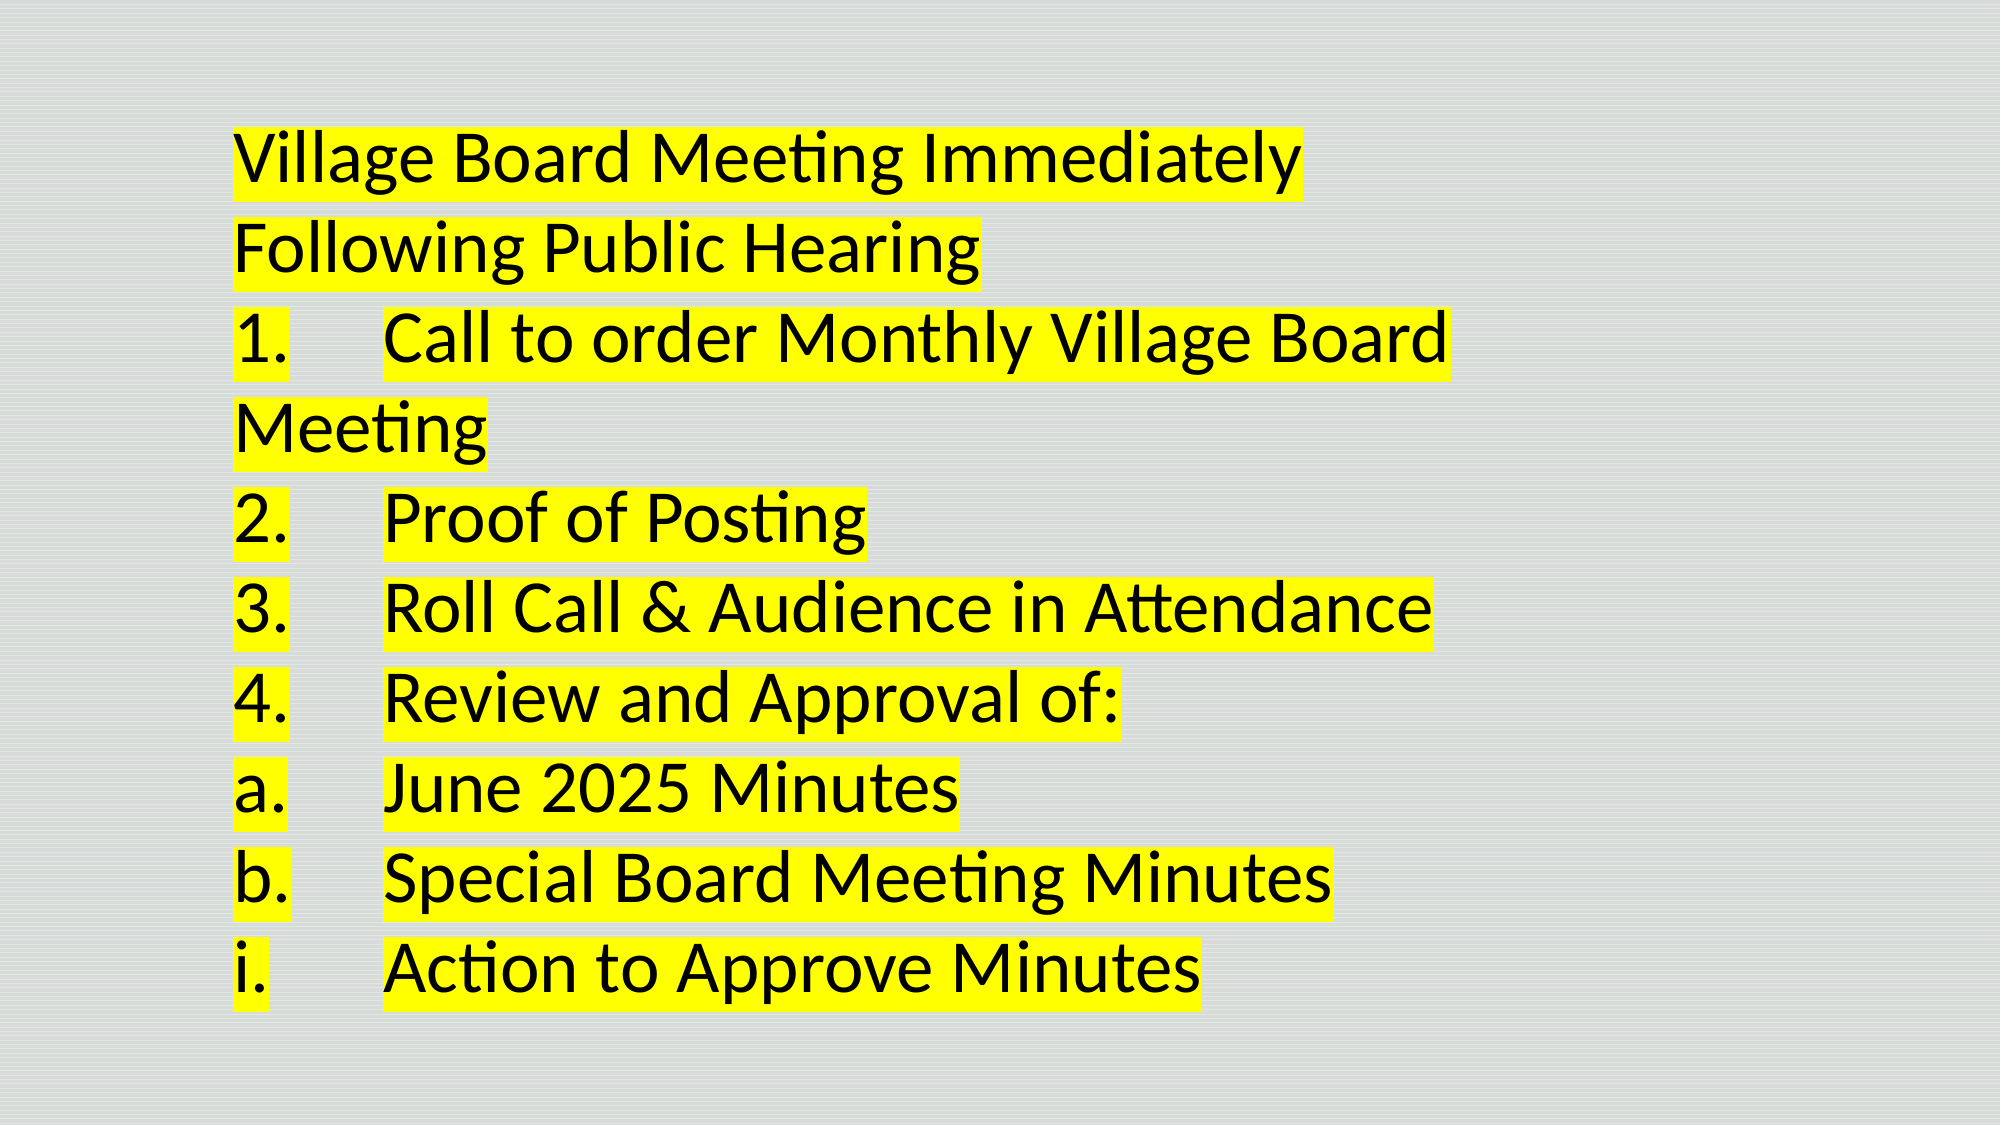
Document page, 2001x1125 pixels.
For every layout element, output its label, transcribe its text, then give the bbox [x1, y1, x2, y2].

text_box Village Board Meeting Immediately Following Public Hearing 1. Call to order Monthly Village Board Meeting 2. Proof of Posting 3. Roll Call & Audience in Attendance 4. Review and Approval of: a. June 2025 Minutes b. Special Board Meeting Minutes i. Action to Approve Minutes [218, 100, 1624, 1016]
